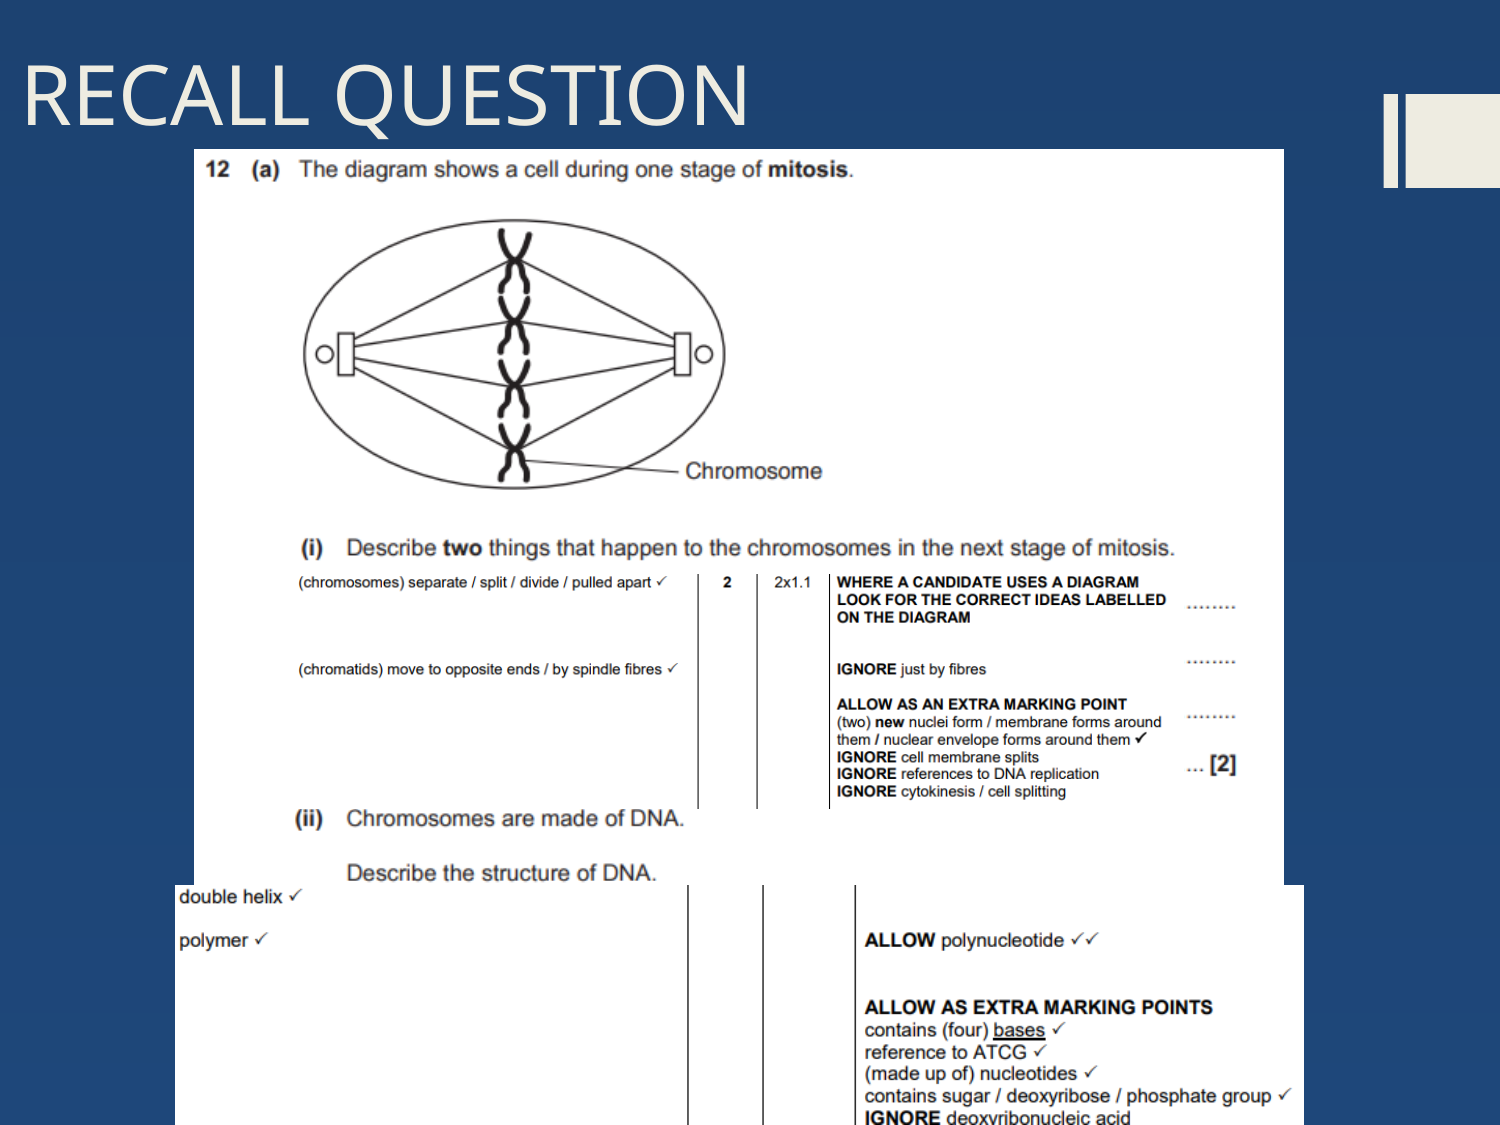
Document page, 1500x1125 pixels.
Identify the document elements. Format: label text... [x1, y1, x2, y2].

picture [174, 149, 1304, 1125]
title RECALL QUESTION [5, 0, 1206, 150]
